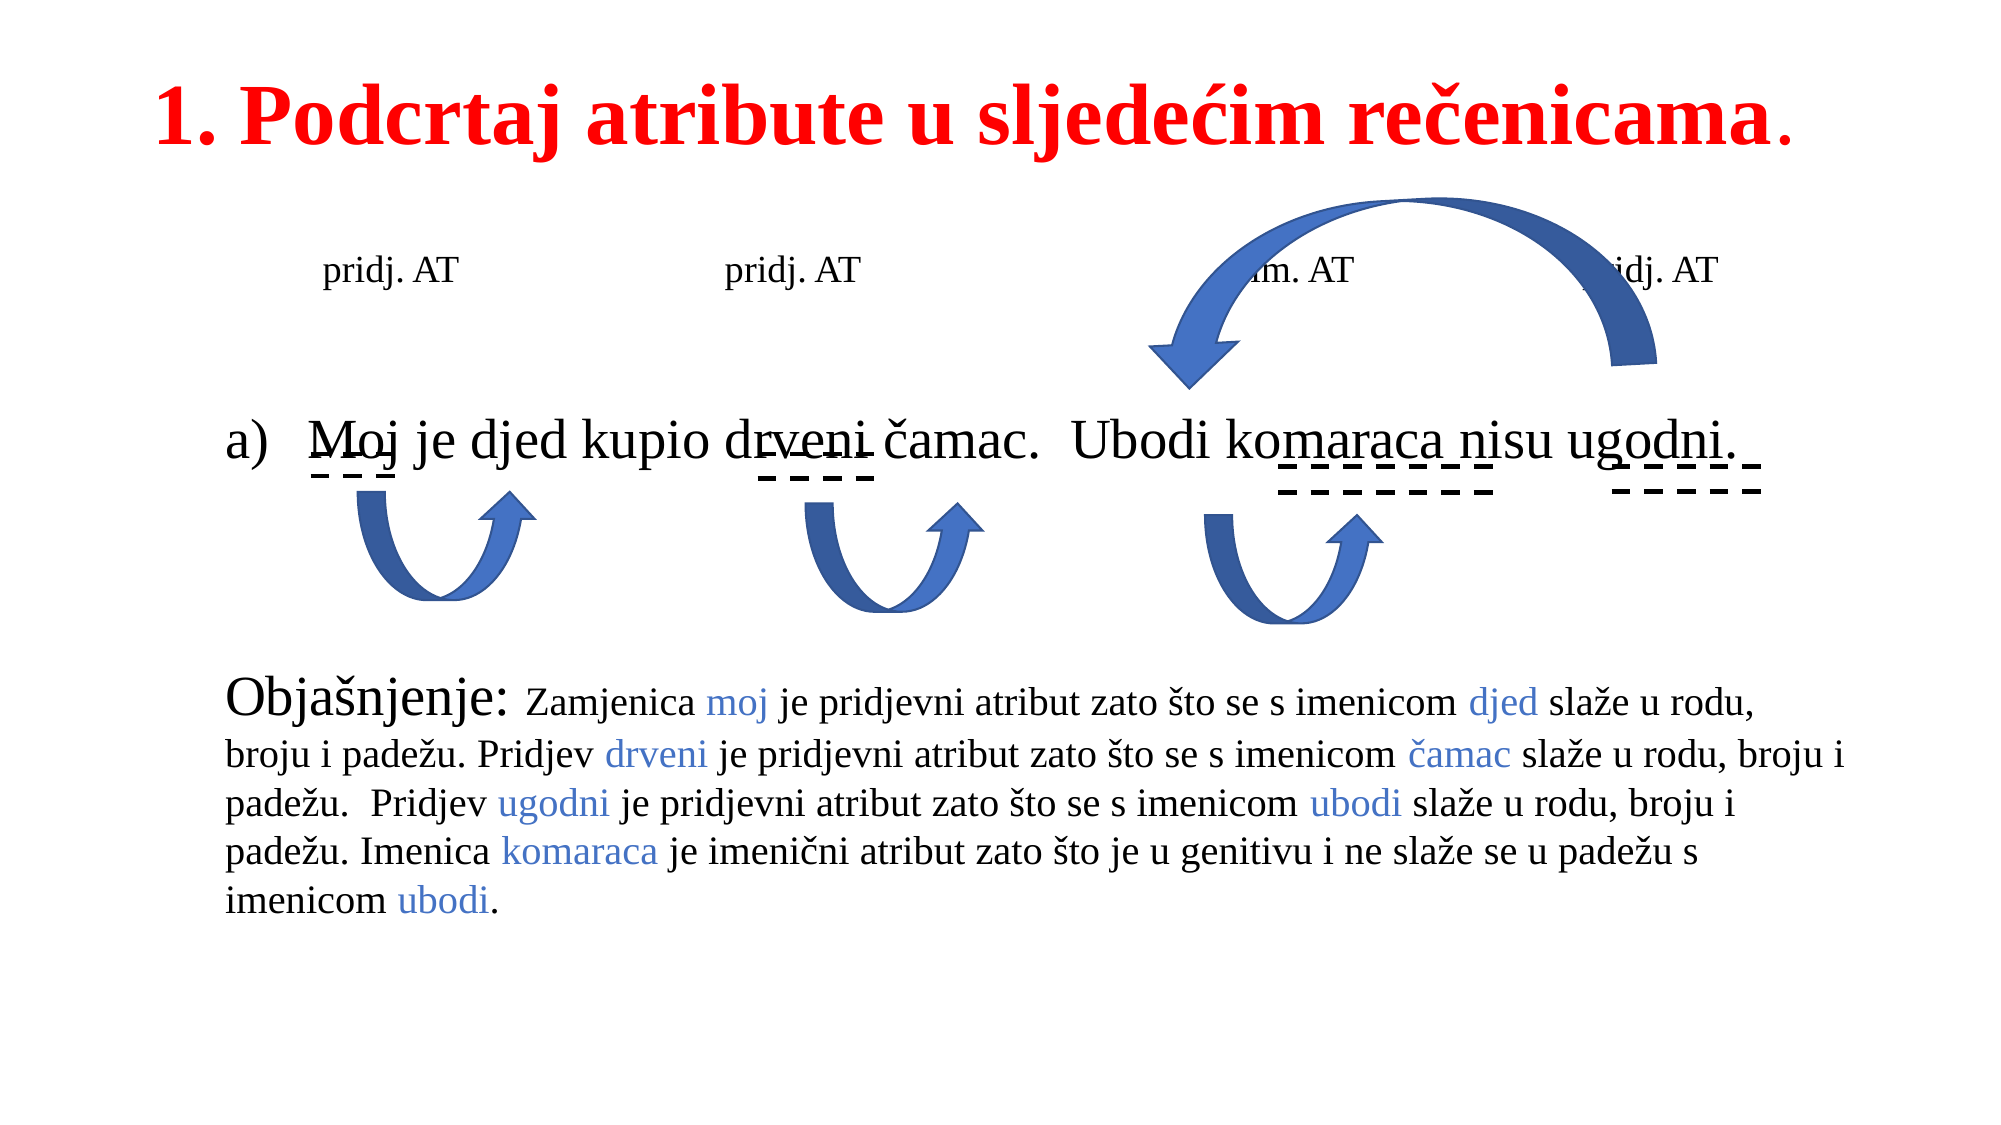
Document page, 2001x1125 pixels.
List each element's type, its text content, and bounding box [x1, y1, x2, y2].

text_box [356, 490, 537, 602]
text_box [804, 501, 985, 613]
title 1. Podcrtaj atribute u sljedećim rečenicama. [137, 59, 1863, 214]
text_box [1203, 513, 1385, 625]
text_box [1147, 197, 1658, 390]
list pridj. AT pridj. AT im. AT pridj. AT Moj je djed kupio drveni čamac. Ubodi komaraca nisu ugodni. Objašnjenje: Zamjenica moj je pridjevni atribut zato što se s imenicom djed slaže u rodu, broju i padežu. Pridjev drveni je pridjevni atribut zato što se s imenicom čamac slaže u rodu, broju i padežu. Pridjev ugodni je pridjevni atribut zato što se s imenicom ubodi slaže u rodu, broju i padežu. Imenica komaraca je imenični atribut zato što je u genitivu i ne slaže se u padežu s imenicom ubodi. [137, 214, 1863, 1014]
